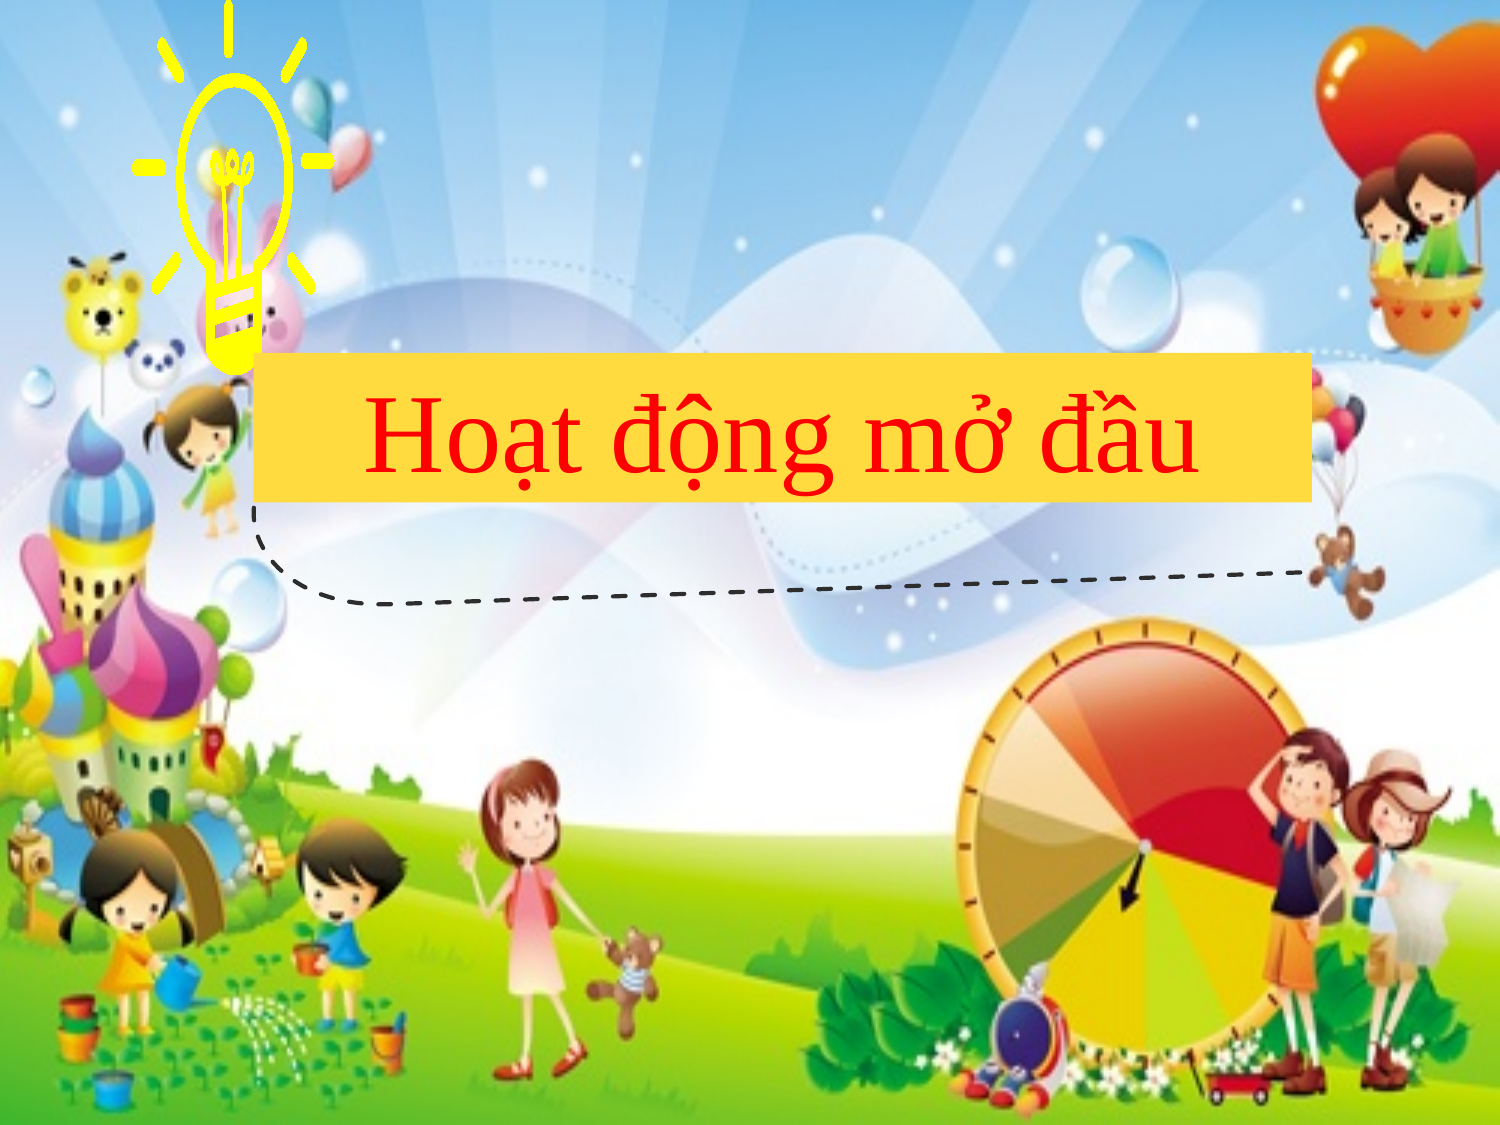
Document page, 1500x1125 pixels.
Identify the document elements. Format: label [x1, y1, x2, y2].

text_box [253, 352, 1313, 605]
picture [0, 0, 1500, 1125]
text_box [132, 0, 335, 376]
